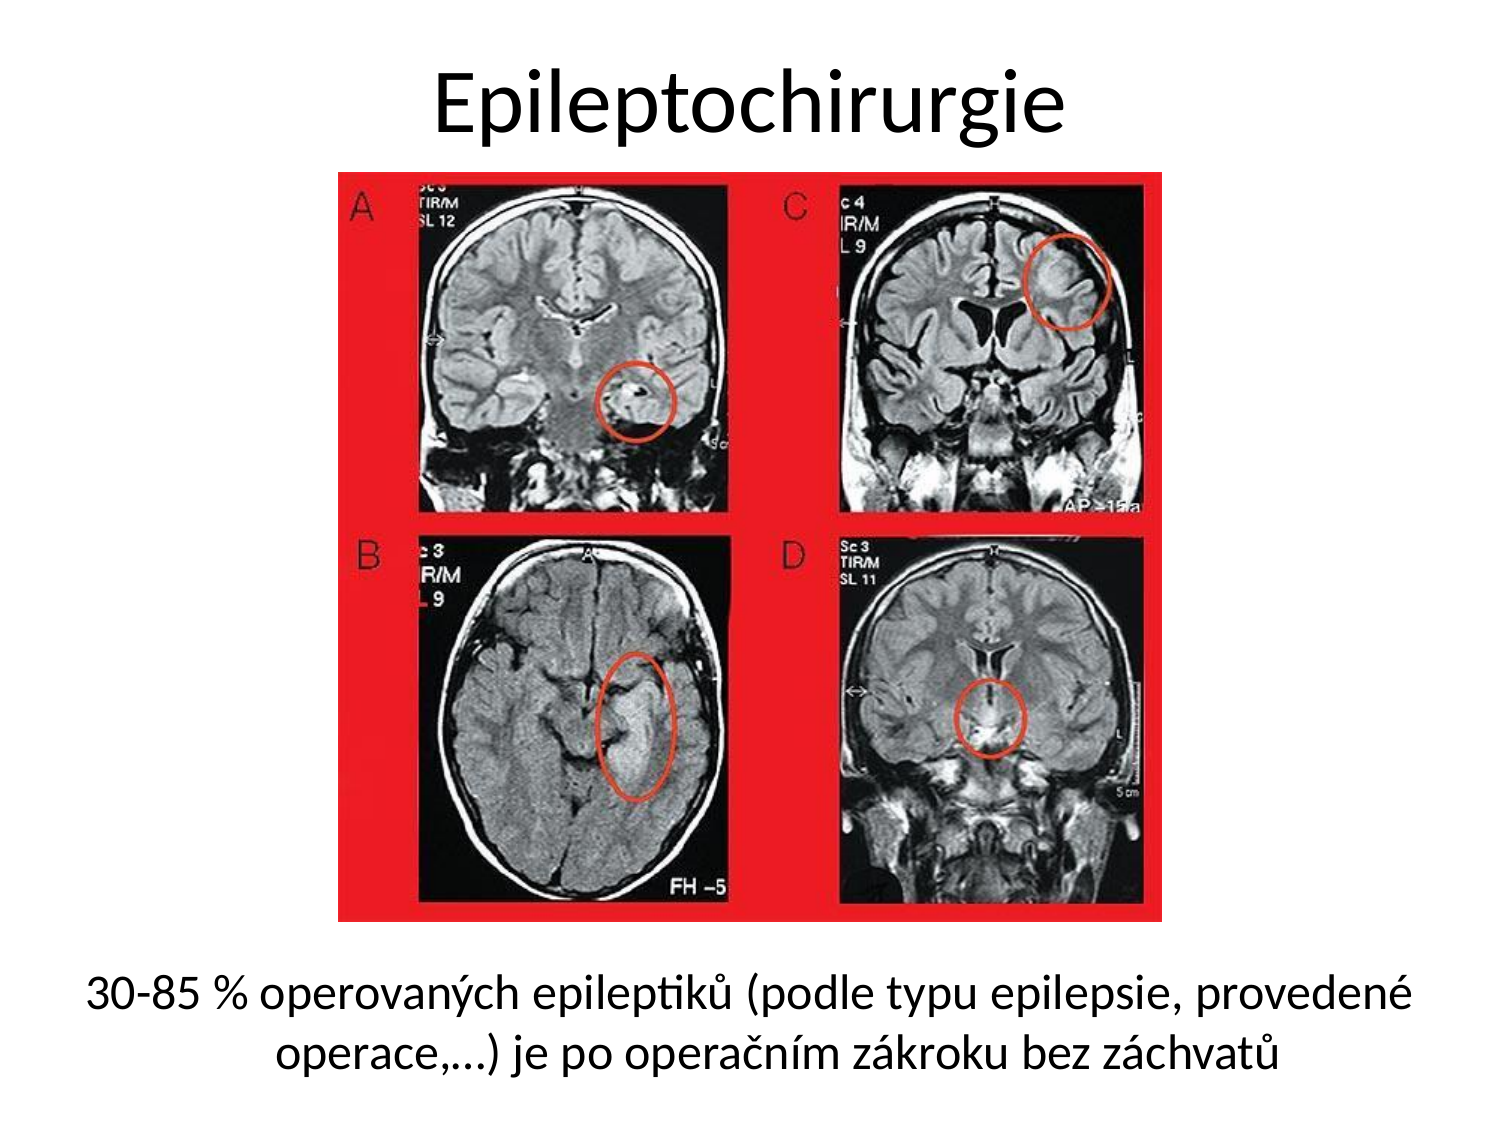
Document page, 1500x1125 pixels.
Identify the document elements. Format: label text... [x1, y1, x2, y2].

picture [337, 172, 1163, 922]
list 30-85 % operovaných epileptiků (podle typu epilepsie, provedené operace,…) je po operačním zákroku bez záchvatů [0, 952, 1500, 1094]
title Epileptochirurgie [94, 19, 1406, 173]
